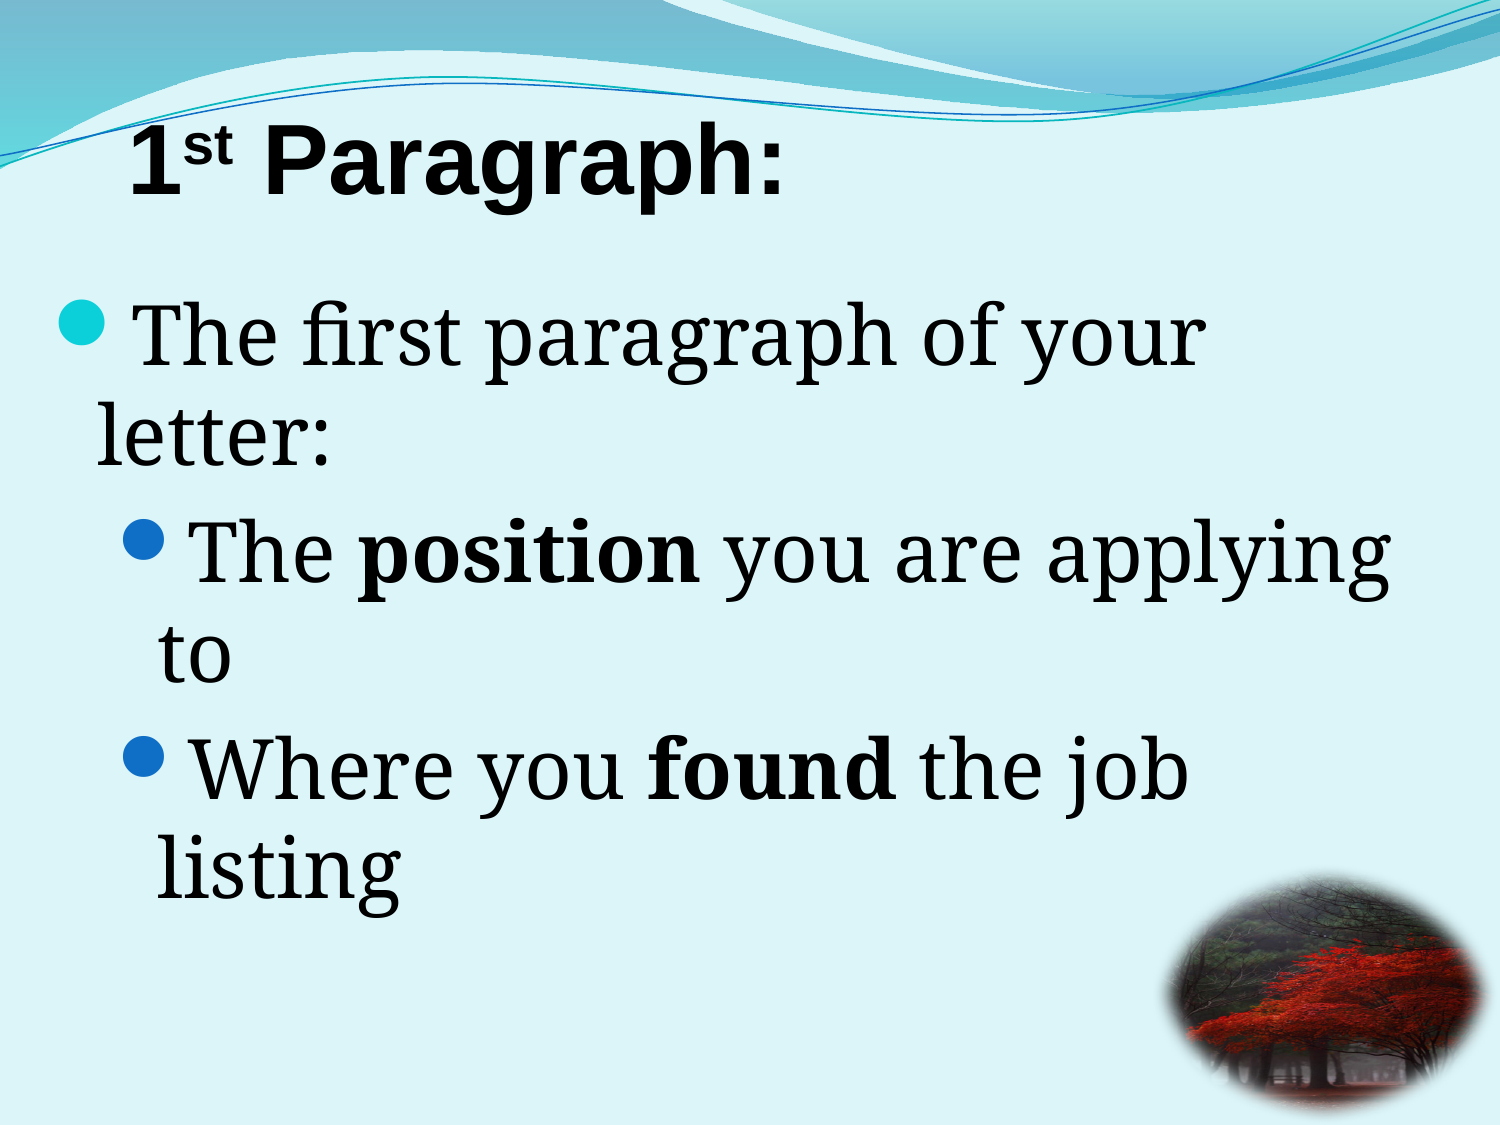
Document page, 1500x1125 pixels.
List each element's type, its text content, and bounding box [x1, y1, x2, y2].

list The first paragraph of your letter: The position you are applying to Where you found the job listing [37, 274, 1463, 821]
text_box 1st Paragraph: [112, 87, 1213, 223]
picture [1149, 862, 1500, 1125]
